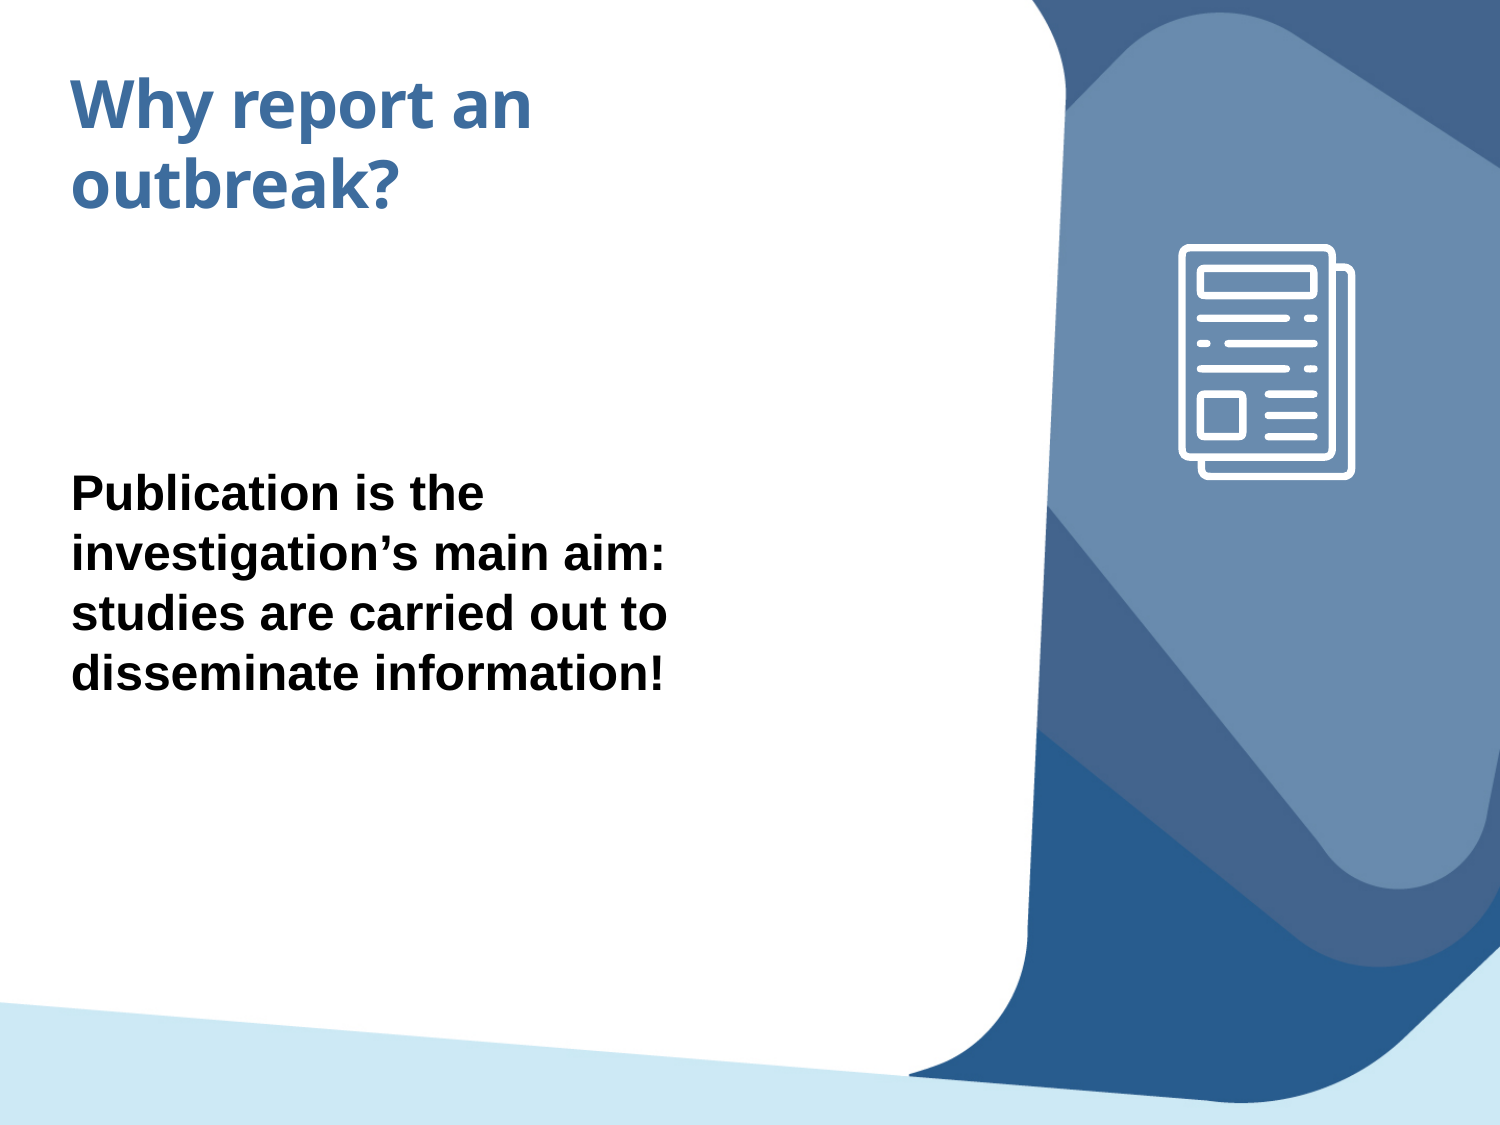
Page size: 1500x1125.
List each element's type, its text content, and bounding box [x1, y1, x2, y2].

text_box Why report an outbreak? [70, 62, 750, 223]
text_box Publication is the investigation’s main aim: studies are carried out to disseminate information! [70, 459, 805, 700]
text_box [1178, 243, 1356, 481]
picture [0, 0, 1500, 1125]
